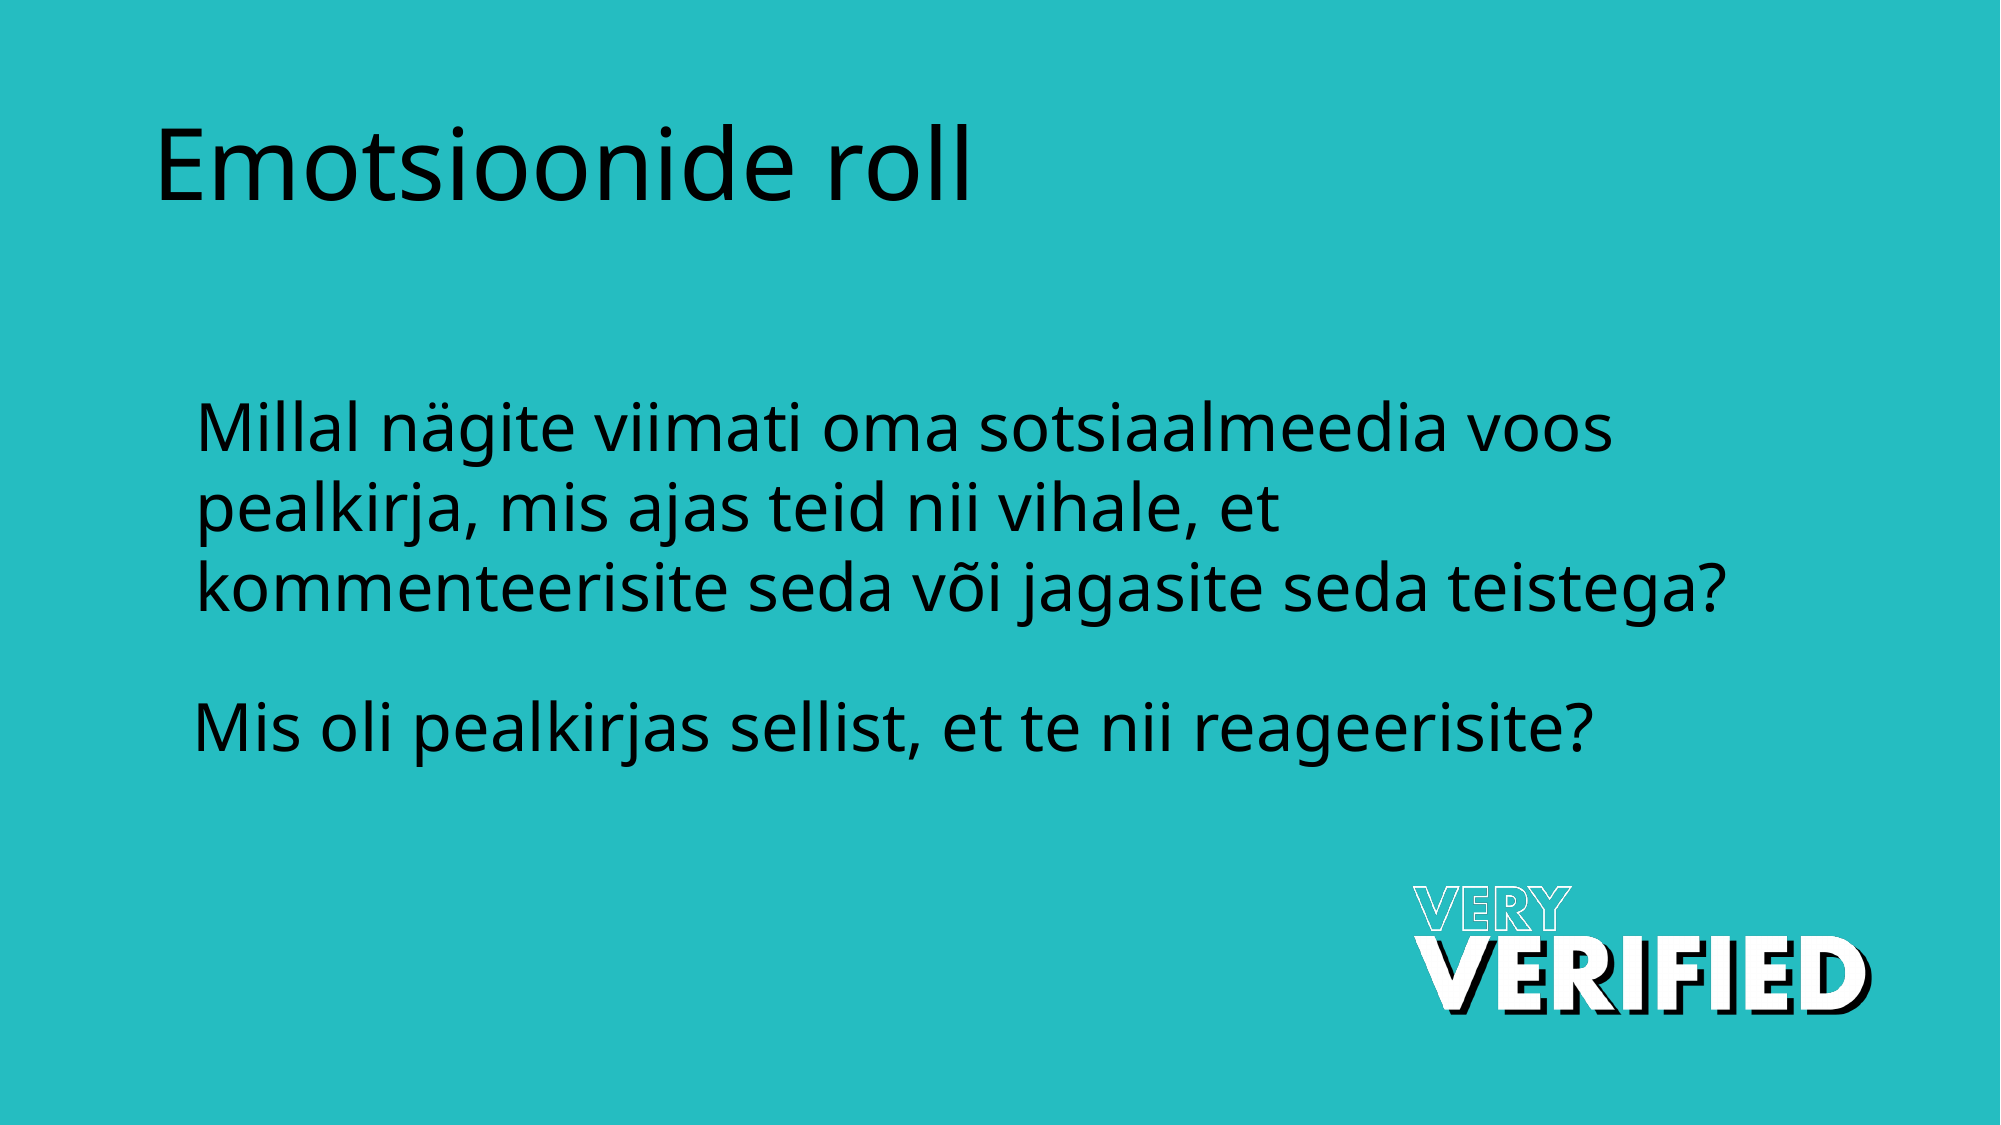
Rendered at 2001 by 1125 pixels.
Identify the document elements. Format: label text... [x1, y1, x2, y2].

picture [1355, 850, 1905, 1050]
title Emotsioonide roll [137, 59, 1863, 278]
text_box Millal nägite viimati oma sotsiaalmeedia voos pealkirja, mis ajas teid nii vihale, et kommenteerisite seda või jagasite seda teistega? [180, 377, 1838, 633]
text_box Mis oli pealkirjas sellist, et te nii reageerisite? [177, 677, 1822, 773]
